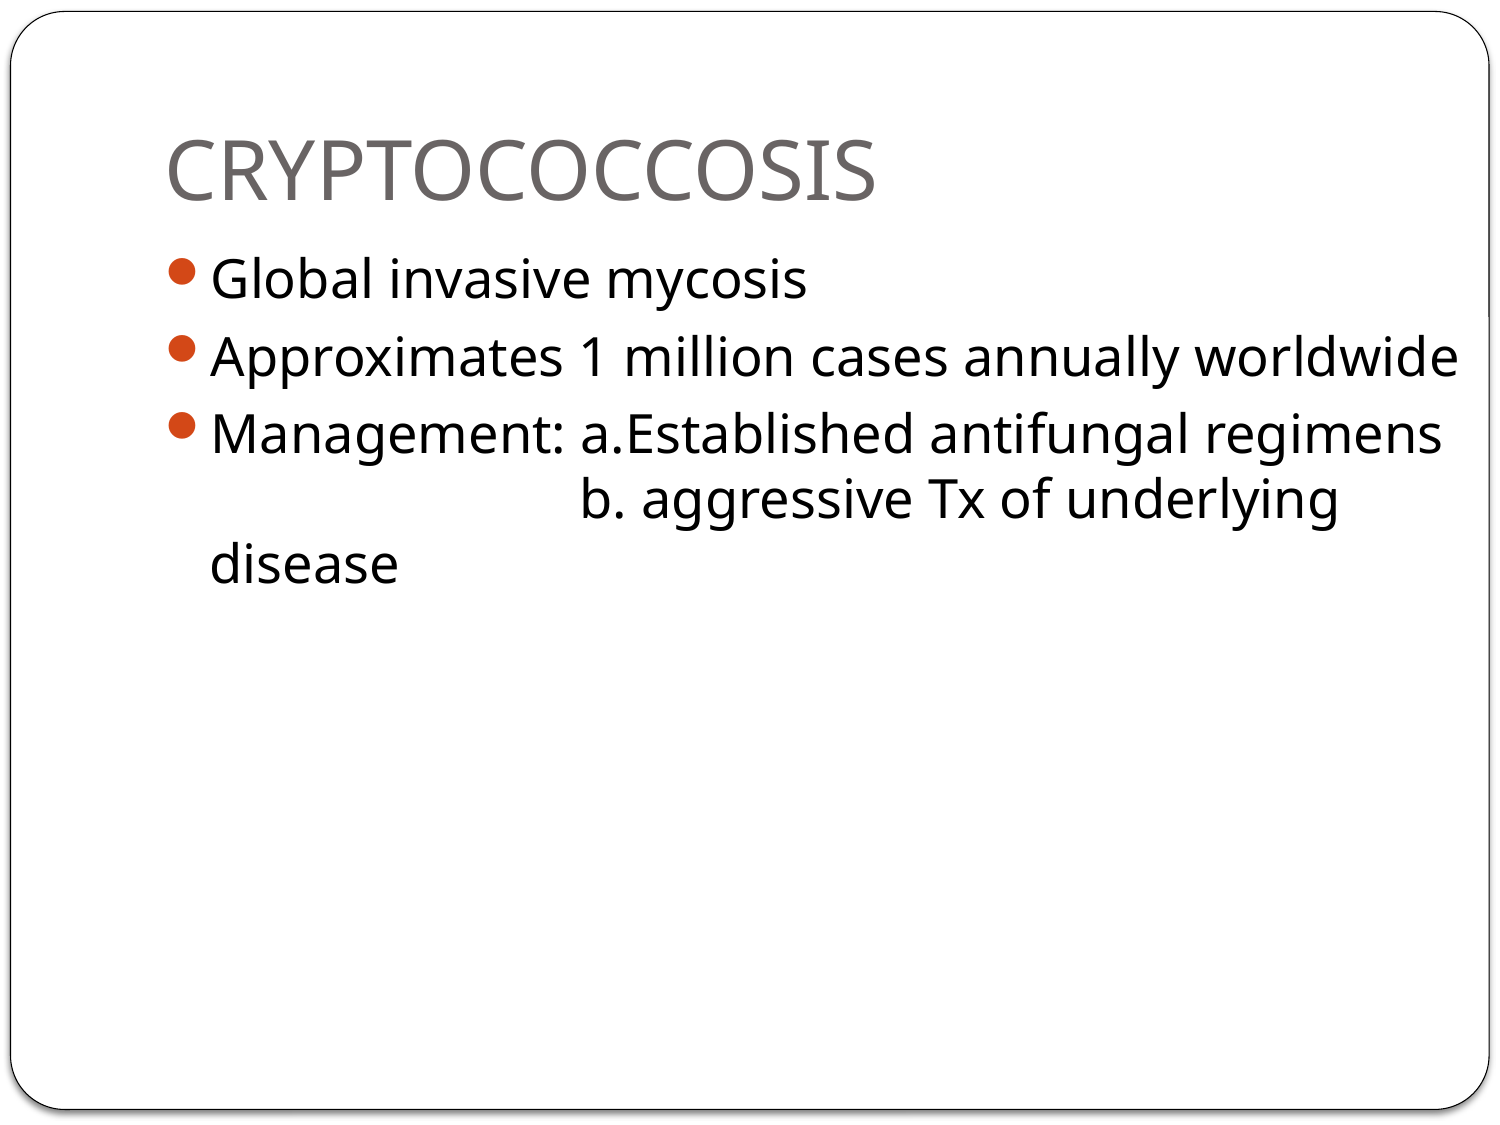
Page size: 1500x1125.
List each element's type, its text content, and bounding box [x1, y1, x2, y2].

list Global invasive mycosis Approximates 1 million cases annually worldwide Management: a.Established antifungal regimens b. aggressive Tx of underlying disease [150, 237, 1500, 988]
title CRYPTOCOCCOSIS [150, 45, 1425, 233]
